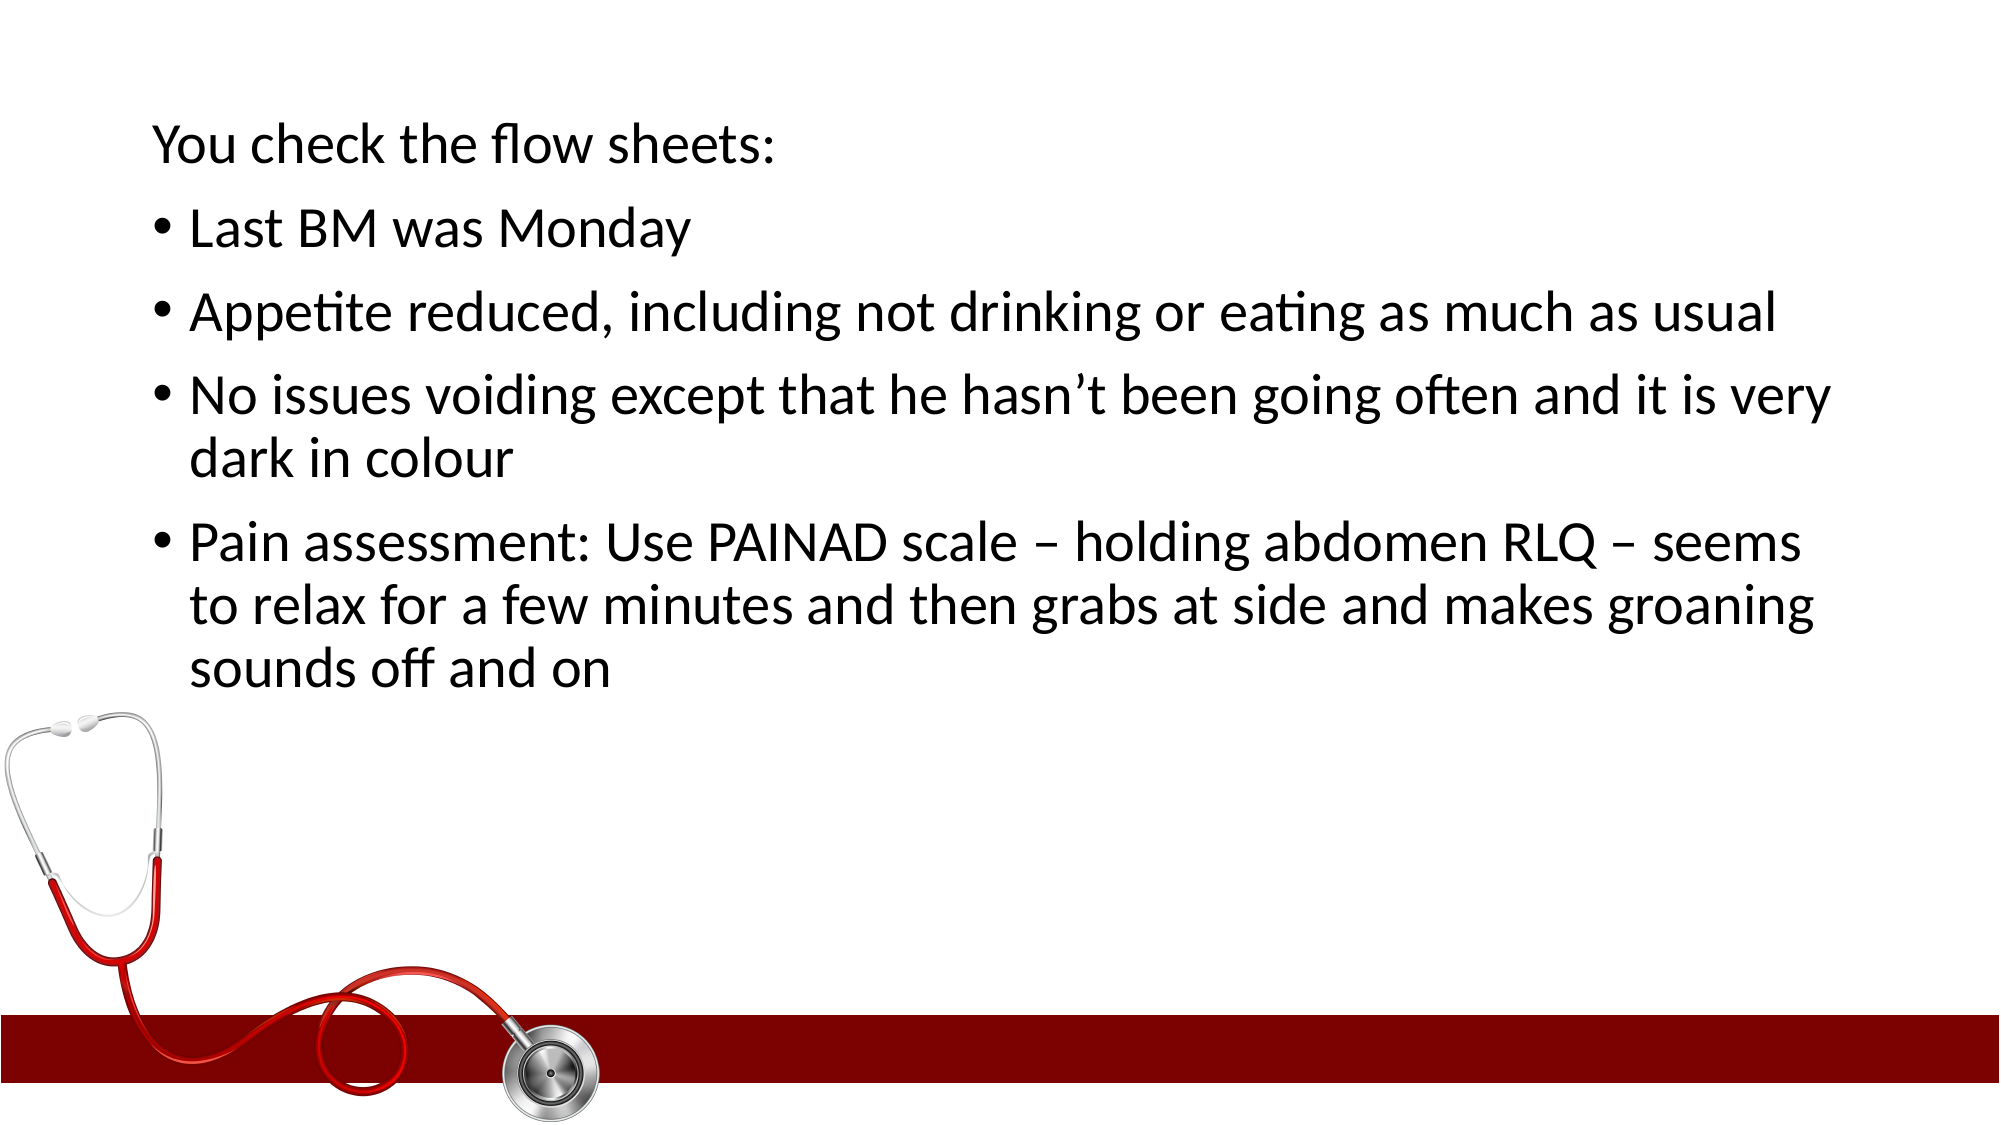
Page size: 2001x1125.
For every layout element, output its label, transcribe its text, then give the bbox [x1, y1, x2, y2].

list You check the flow sheets: Last BM was Monday Appetite reduced, including not drinking or eating as much as usual No issues voiding except that he hasn’t been going often and it is very dark in colour Pain assessment: Use PAINAD scale – holding abdomen RLQ – seems to relax for a few minutes and then grabs at side and makes groaning sounds off and on [137, 105, 1863, 1014]
picture [0, 709, 604, 1125]
